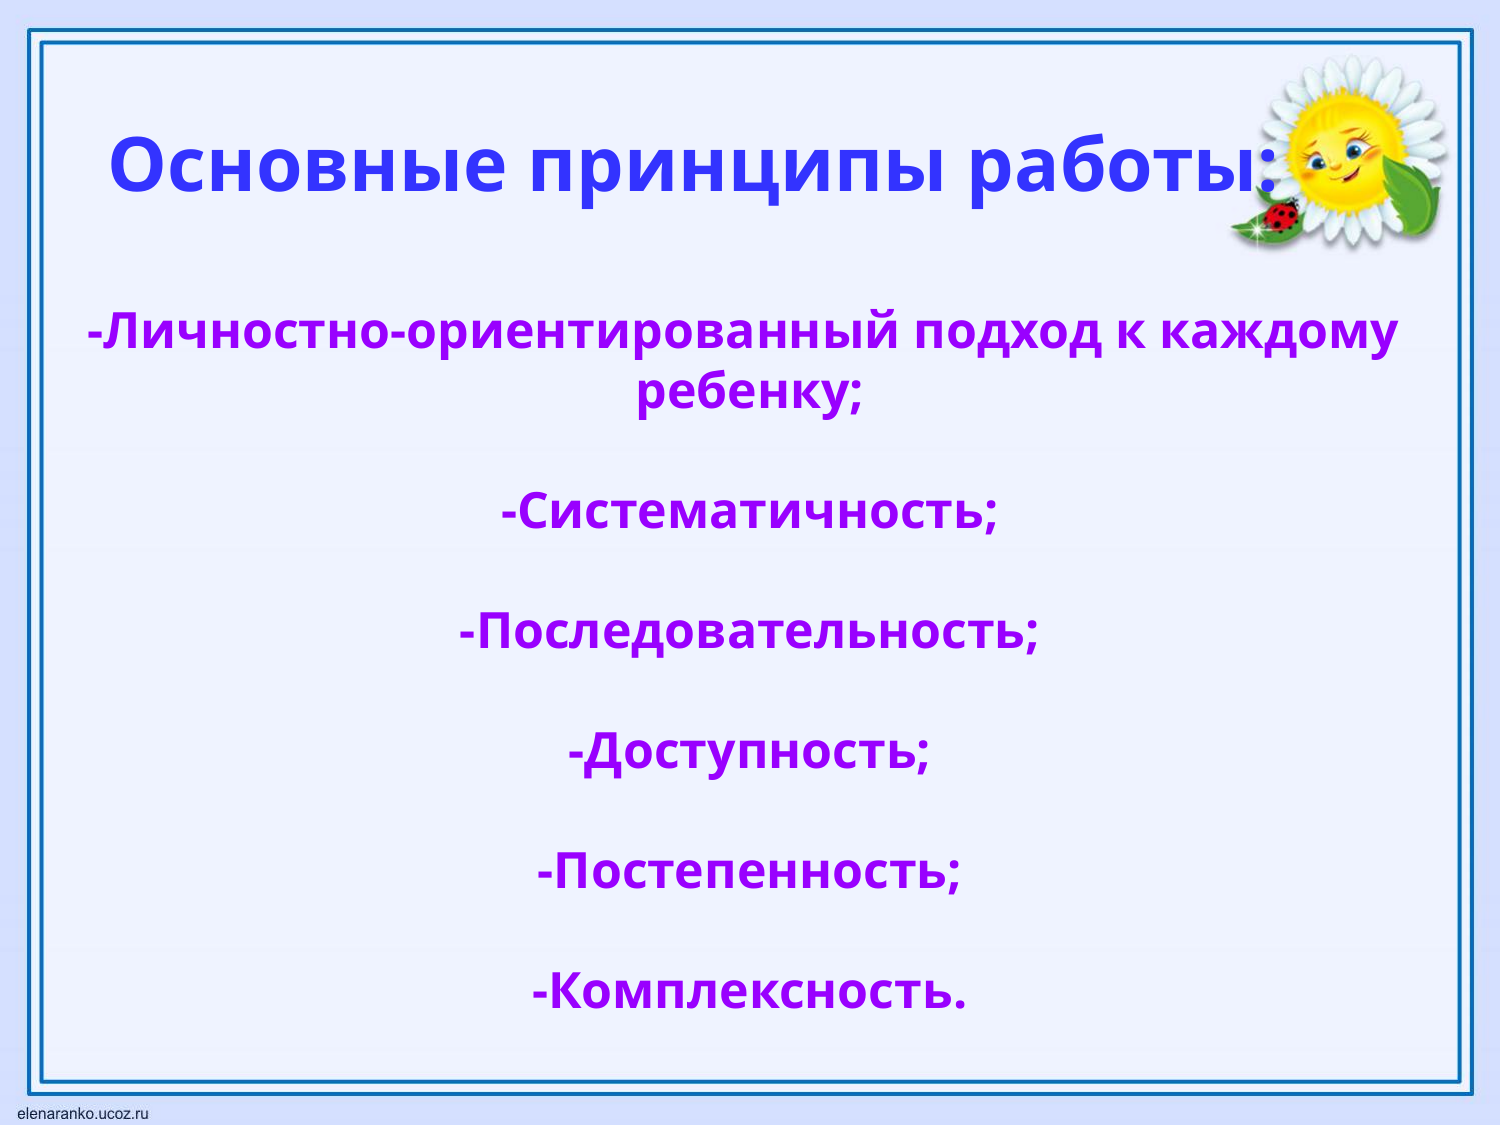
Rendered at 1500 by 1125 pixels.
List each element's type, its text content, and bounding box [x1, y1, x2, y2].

picture [0, 0, 1500, 1125]
list -Личностно-ориентированный подход к каждому ребенку; -Систематичность; -Последовательность; -Доступность; -Постепенность; -Комплексность. [53, 290, 1447, 1071]
title Основные принципы работы: [70, 78, 1317, 244]
